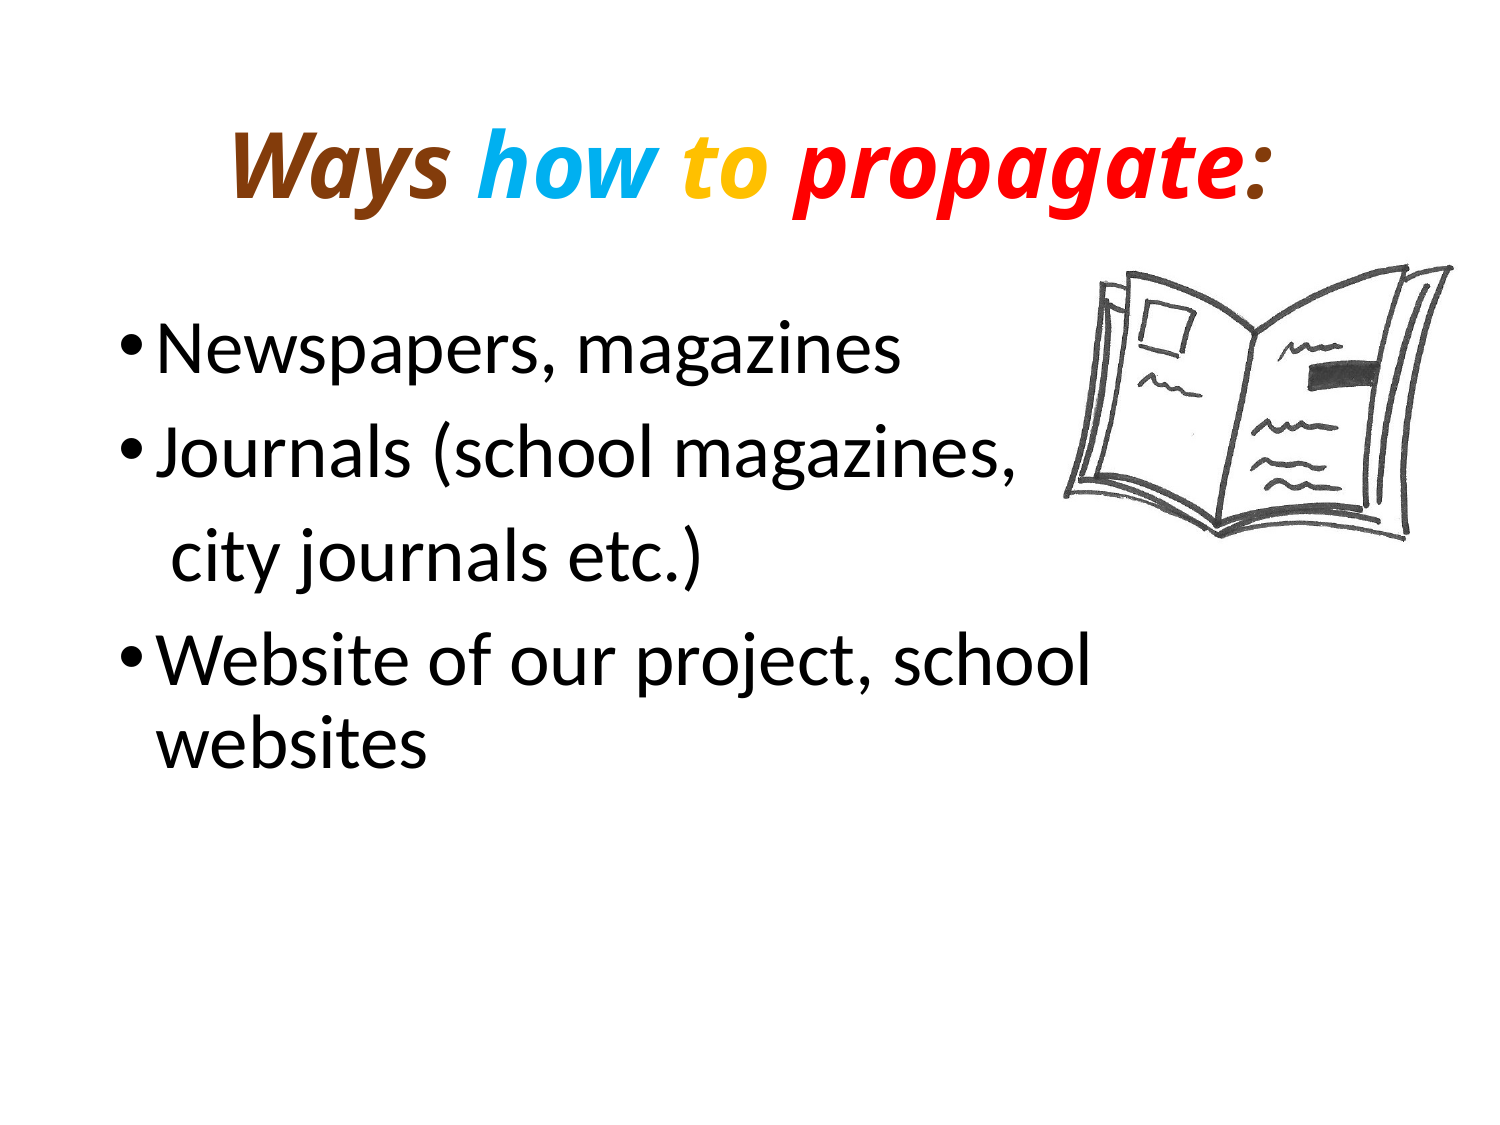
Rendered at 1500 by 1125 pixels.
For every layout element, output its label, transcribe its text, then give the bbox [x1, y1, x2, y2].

list Newspapers, magazines Journals (school magazines, city journals etc.) Website of our project, school websites [103, 299, 1397, 1014]
picture [1035, 234, 1486, 585]
title Ways how to propagate: [103, 59, 1397, 278]
